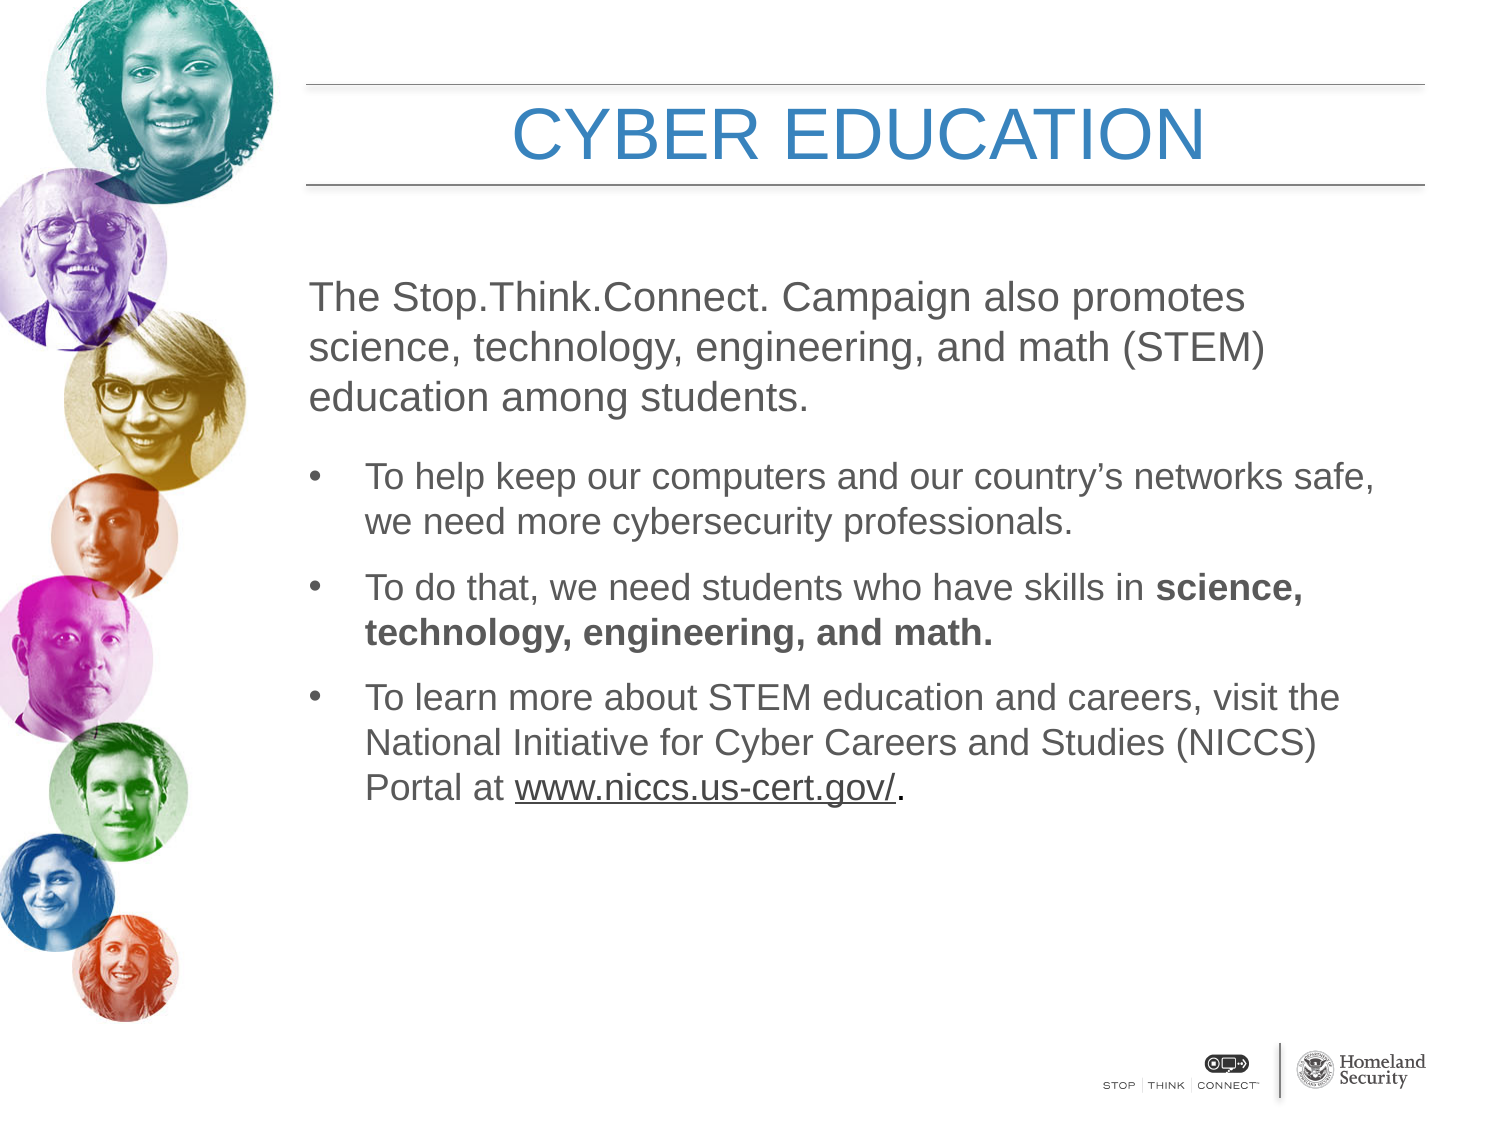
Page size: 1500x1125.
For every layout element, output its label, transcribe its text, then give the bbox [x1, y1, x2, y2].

title CYBER EDUCATION [293, 45, 1425, 233]
picture [0, 0, 1500, 1125]
list The Stop.Think.Connect. Campaign also promotes science, technology, engineering, and math (STEM) education among students. To help keep our computers and our country’s networks safe, we need more cybersecurity professionals. To do that, we need students who have skills in science, technology, engineering, and math. To learn more about STEM education and careers, visit the National Initiative for Cyber Careers and Studies (NICCS) Portal at www.niccs.us-cert.gov/. [293, 262, 1425, 1005]
